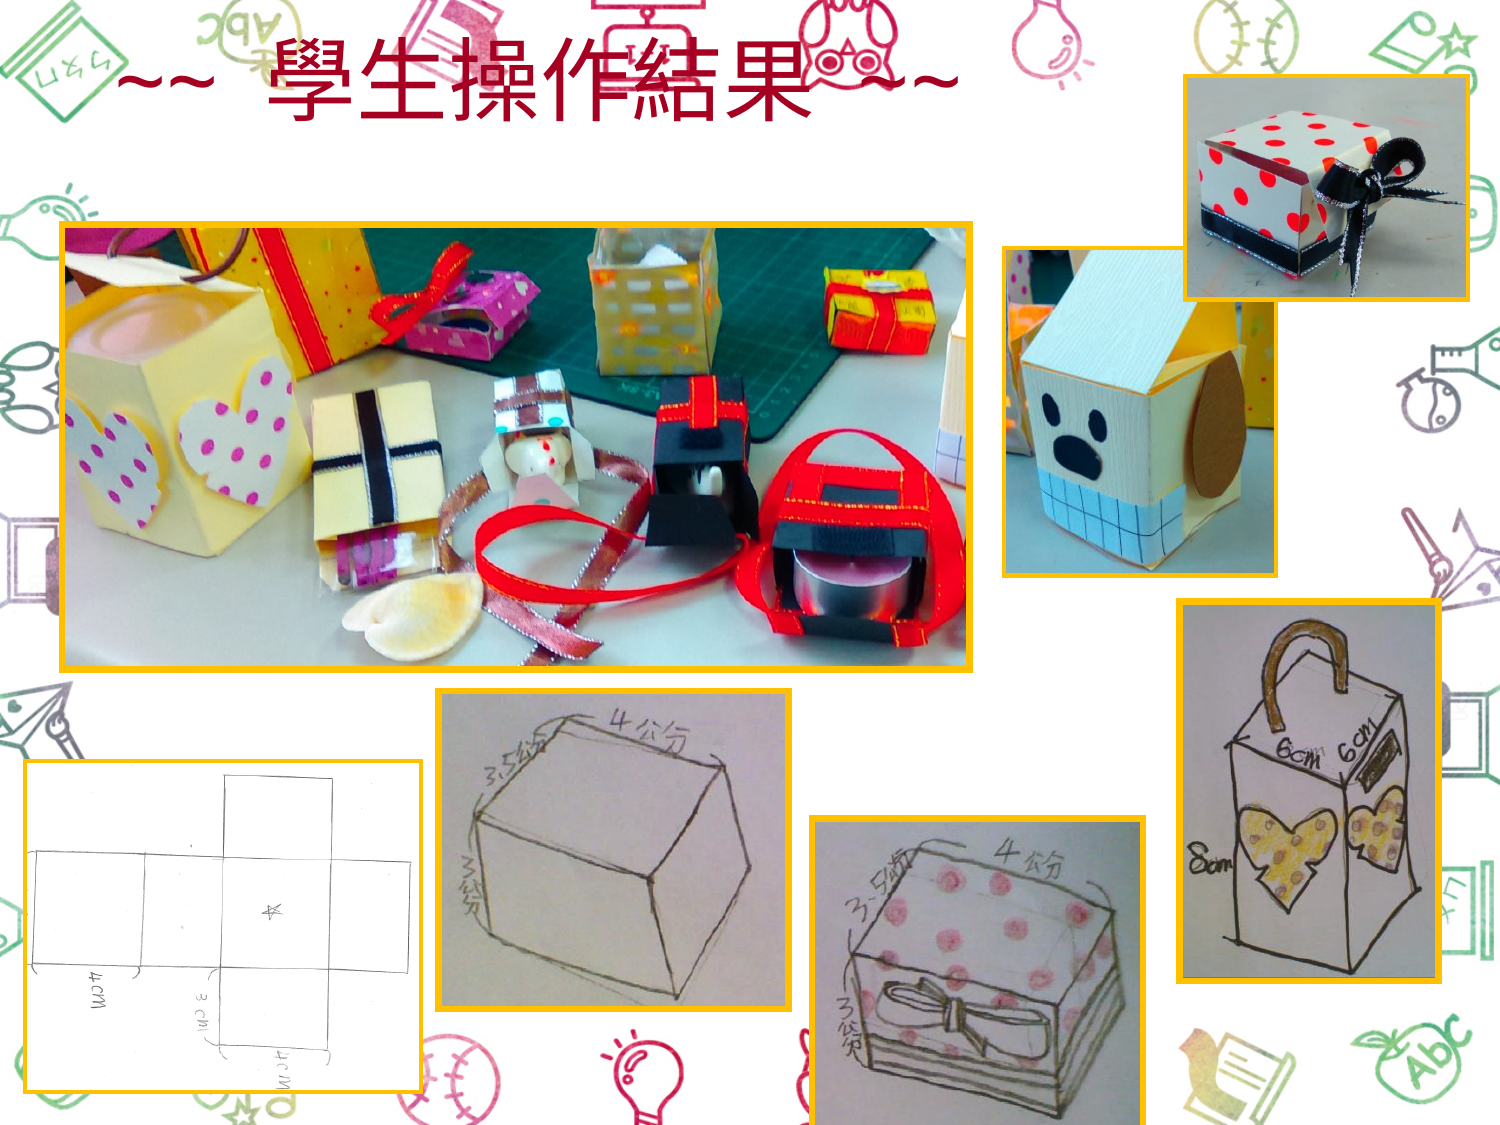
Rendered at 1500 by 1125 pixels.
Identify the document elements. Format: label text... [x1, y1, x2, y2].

picture [0, 0, 1500, 1125]
title ~~ 學生操作結果 ~~ [27, 0, 1051, 173]
picture [814, 821, 1141, 1125]
